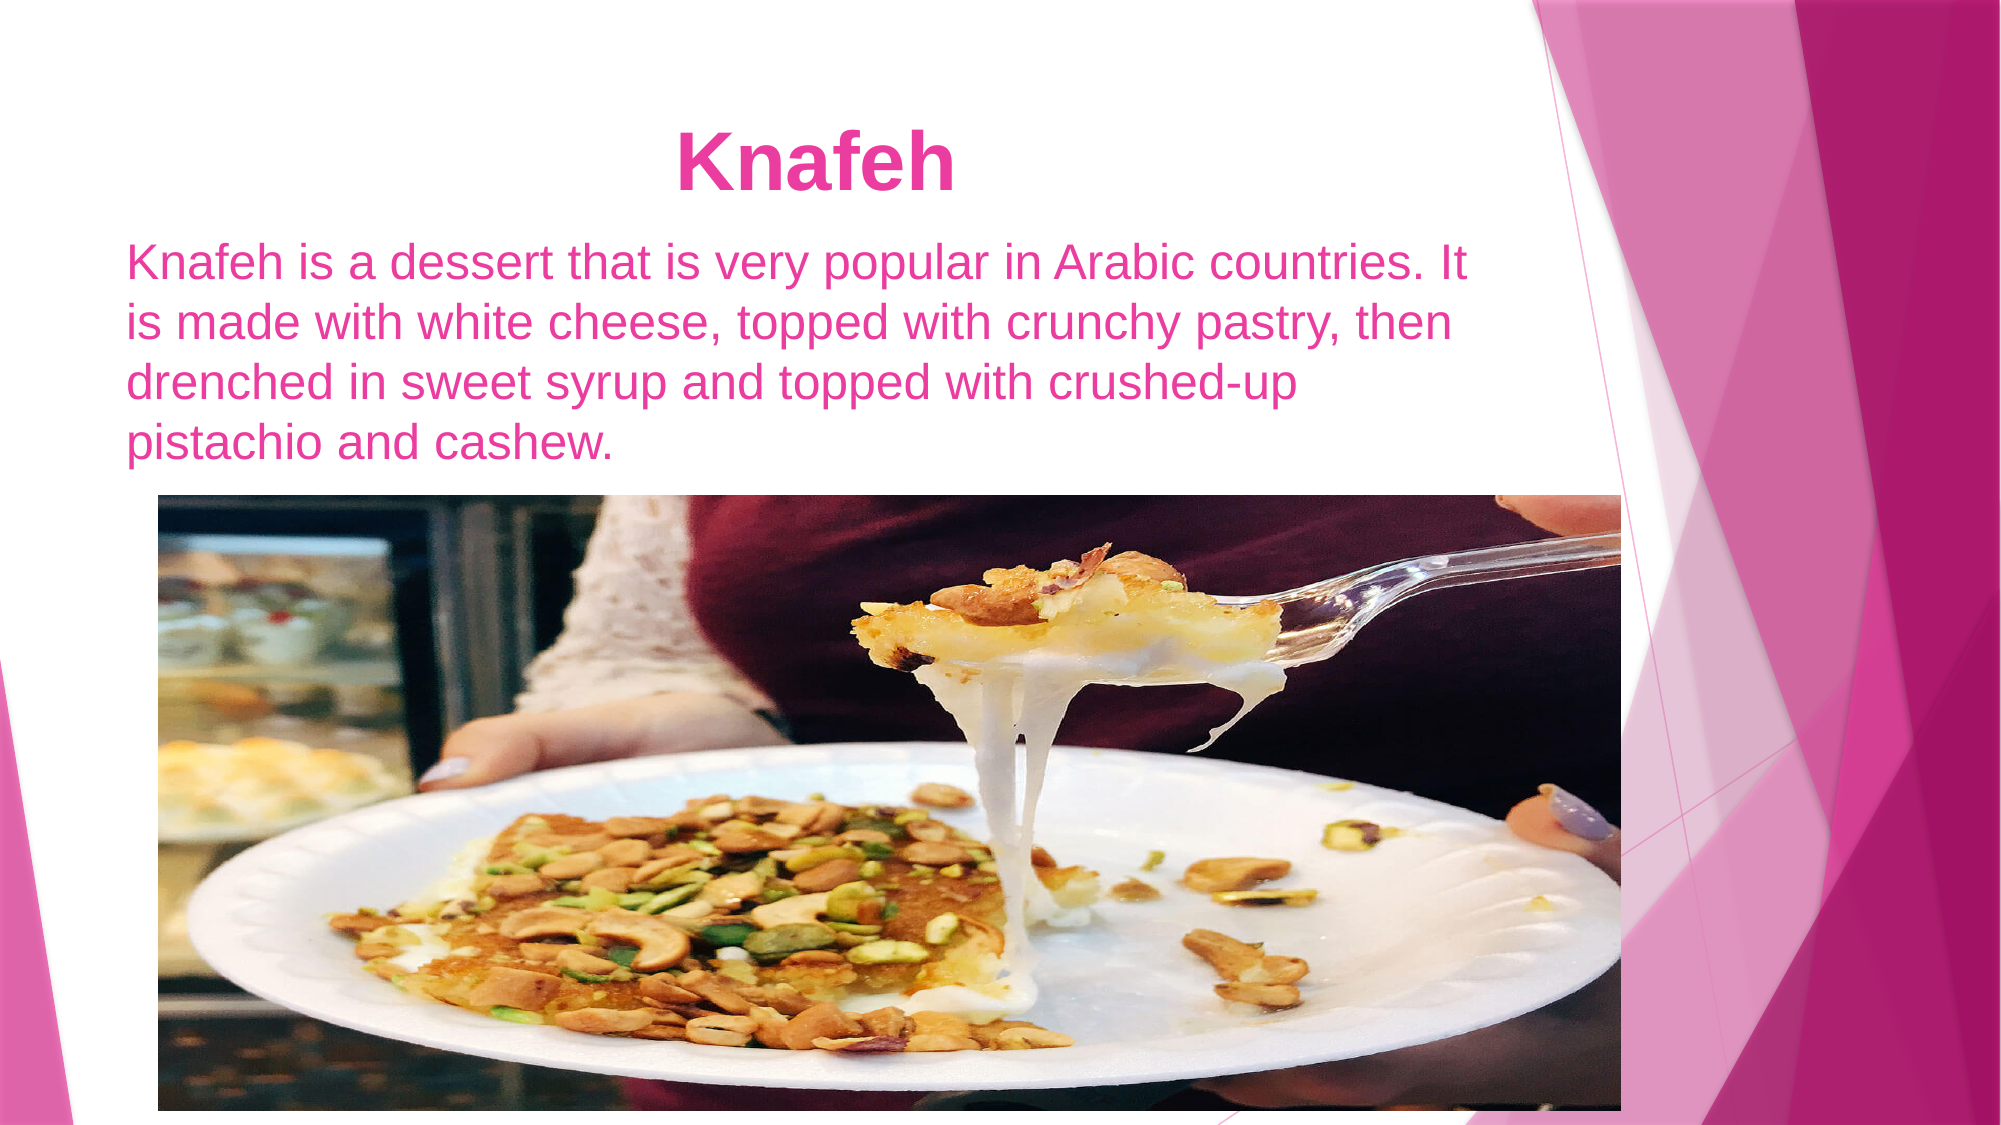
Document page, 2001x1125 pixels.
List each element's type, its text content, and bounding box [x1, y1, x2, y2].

picture [158, 495, 1622, 1111]
title Knafeh [111, 99, 1522, 222]
list Knafeh is a dessert that is very popular in Arabic countries. It is made with white cheese, topped with crunchy pastry, then drenched in sweet syrup and topped with crushed-up pistachio and cashew. [111, 222, 1522, 992]
